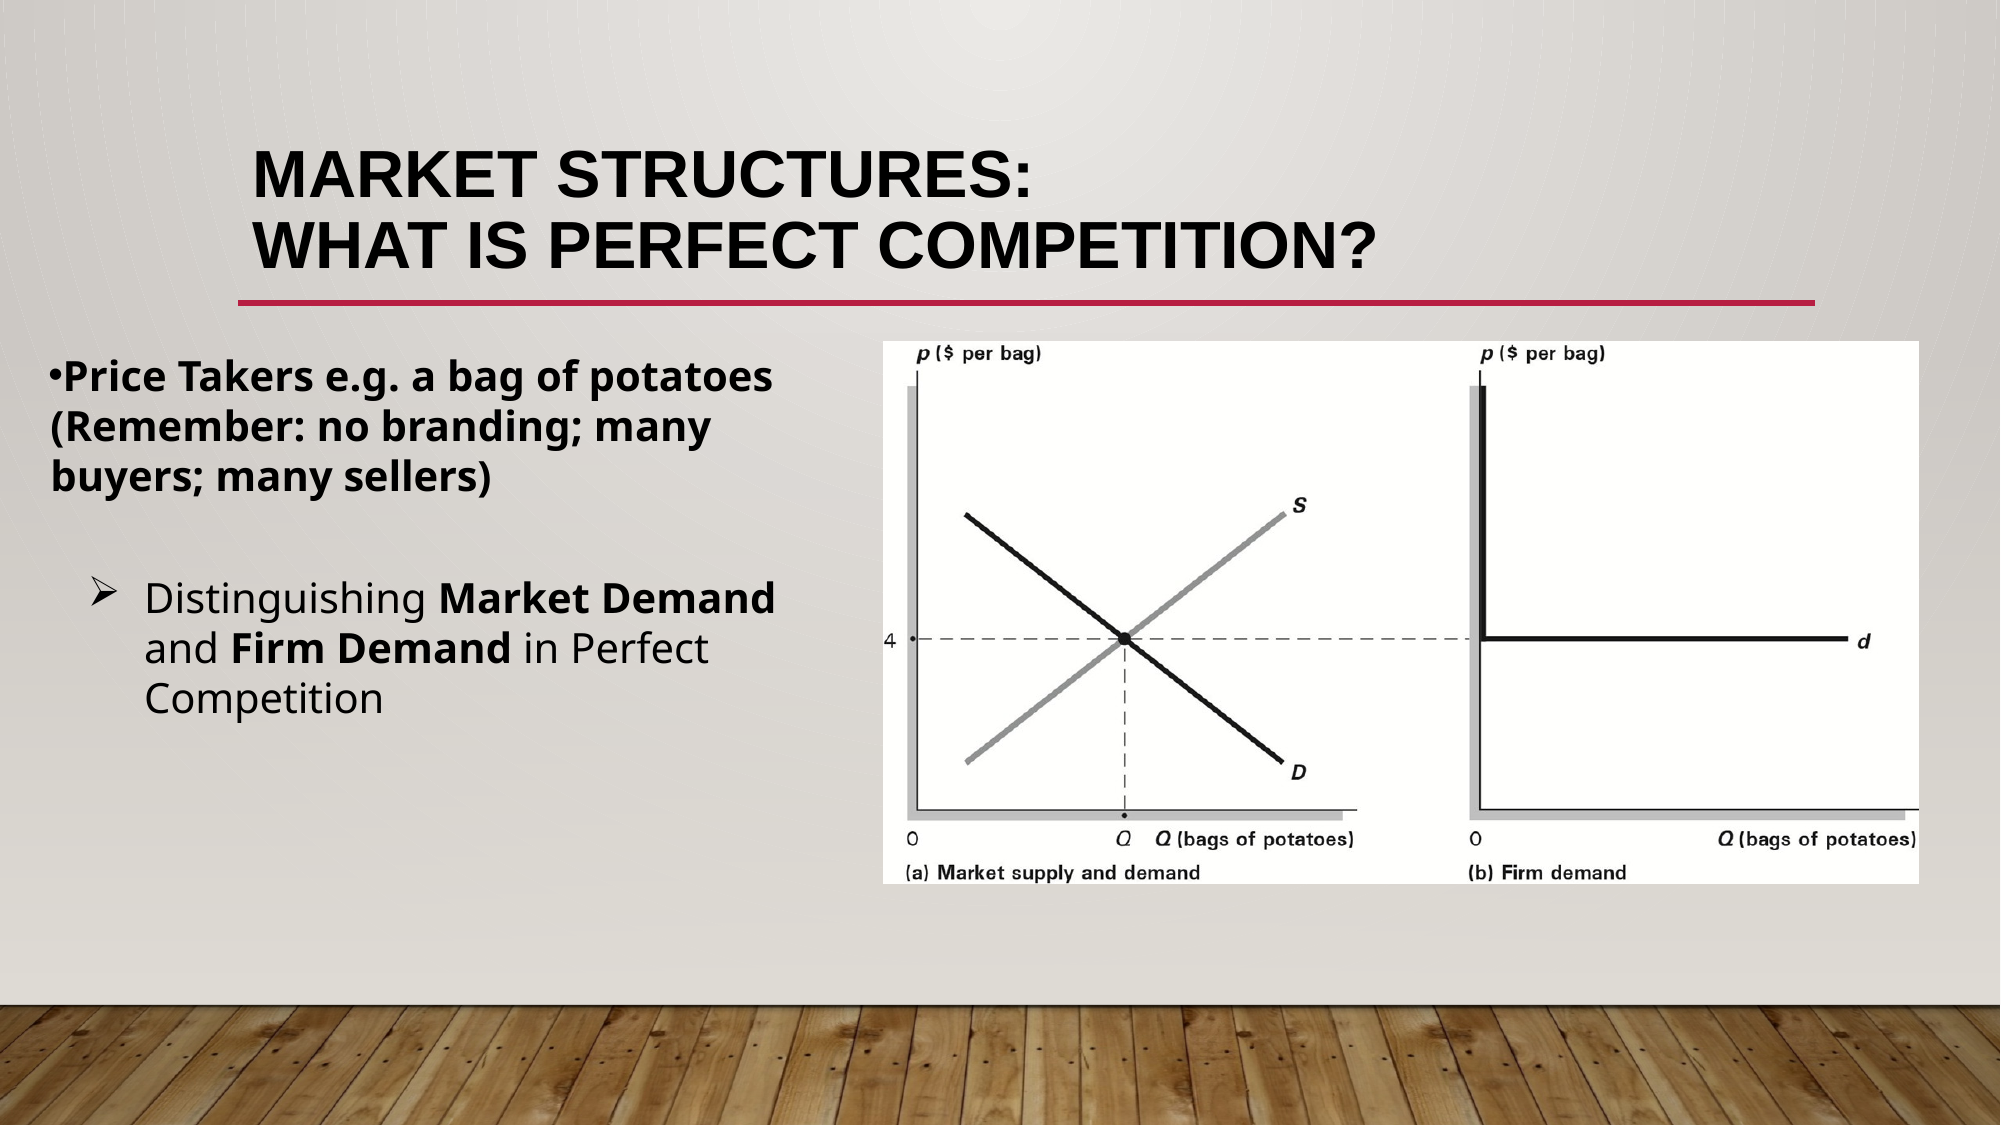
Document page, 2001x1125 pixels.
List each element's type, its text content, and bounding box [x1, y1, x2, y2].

list Price Takers e.g. a bag of potatoes (Remember: no branding; many buyers; many sellers) Distinguishing Market Demand and Firm Demand in Perfect Competition [33, 341, 796, 908]
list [883, 341, 1920, 884]
title Market Structures: What Is Perfect Competition? [237, 132, 1814, 306]
picture [0, 1005, 2000, 1125]
